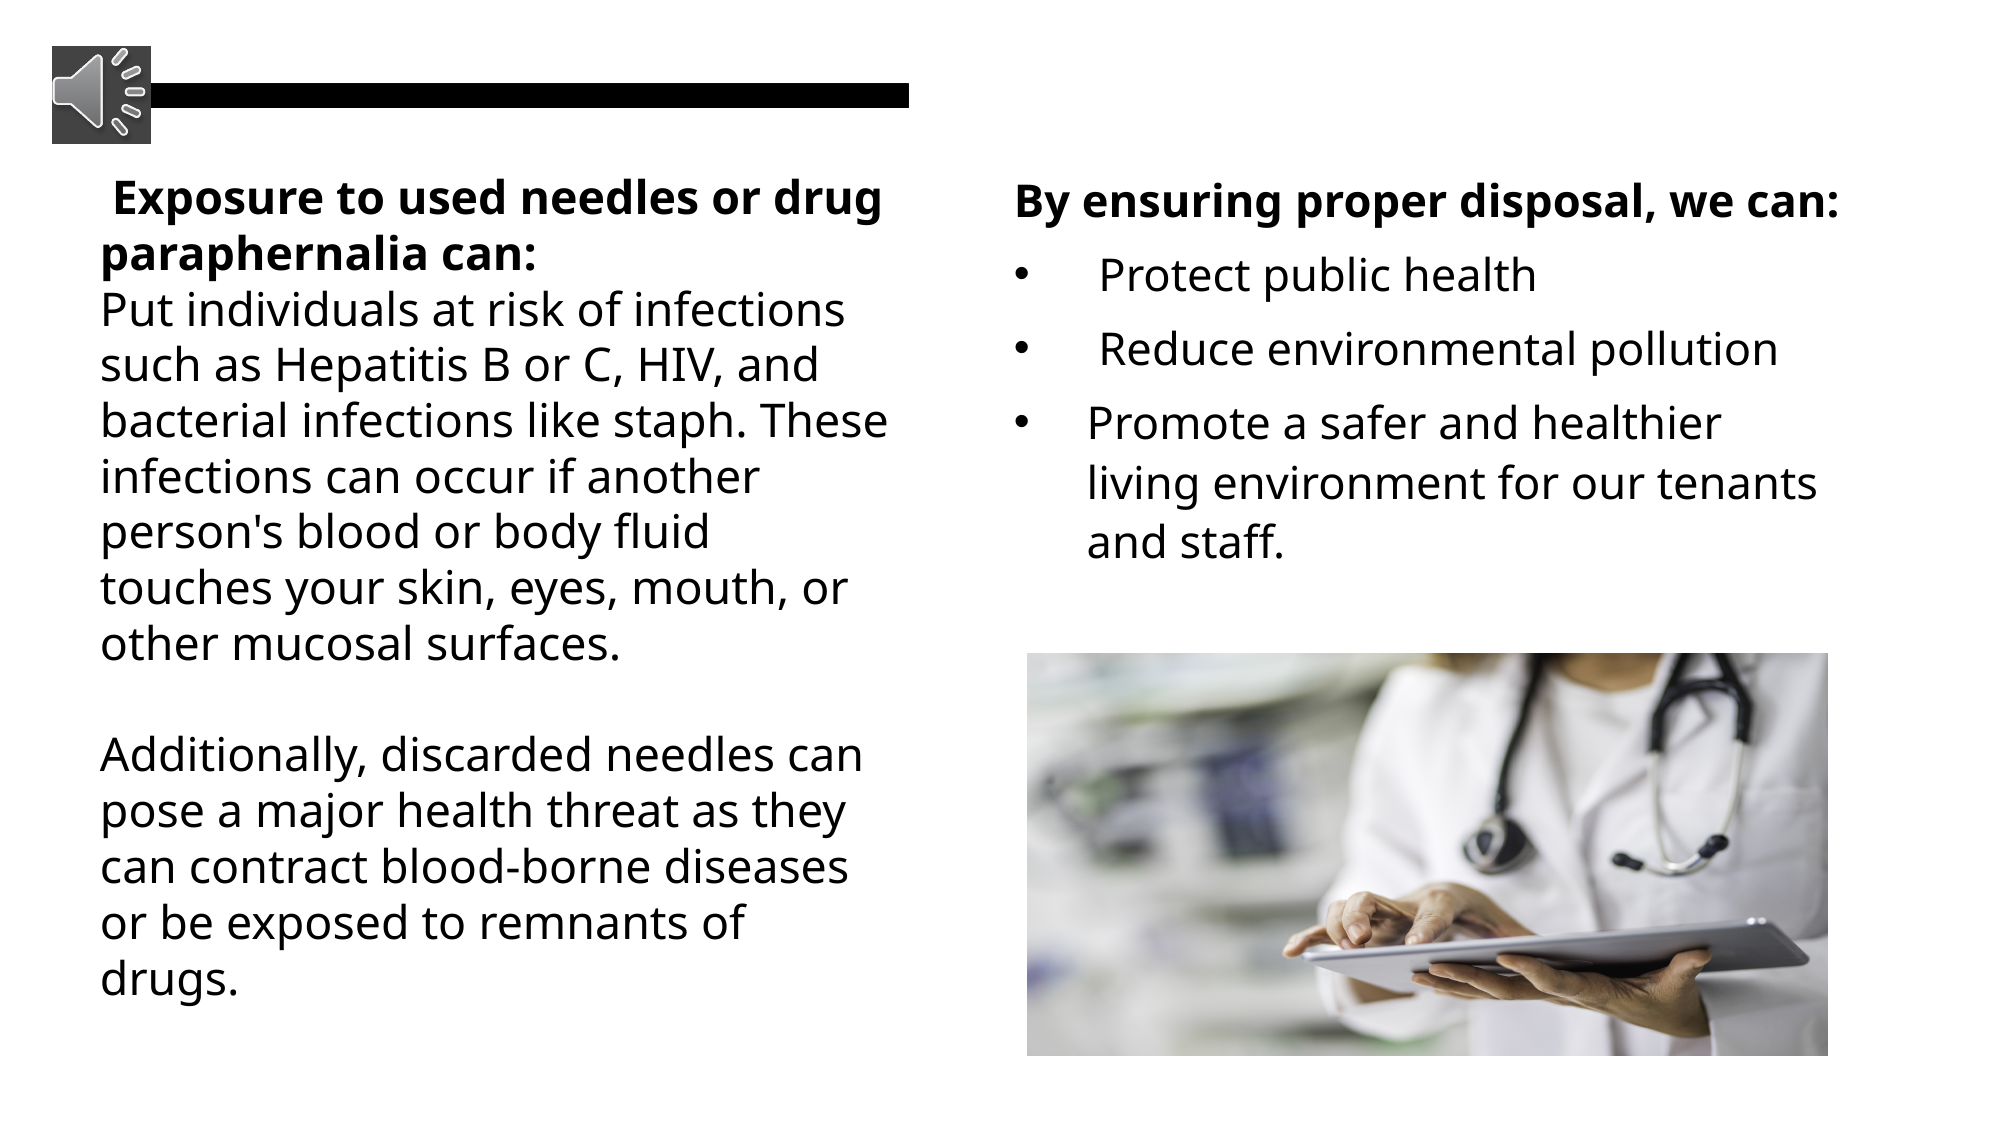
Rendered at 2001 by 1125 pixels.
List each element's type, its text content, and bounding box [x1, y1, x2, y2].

title Exposure to used needles or drug paraphernalia can: Put individuals at risk of infections such as Hepatitis B or C, HIV, and bacterial infections like staph. These infections can occur if another person's blood or body fluid touches your skin, eyes, mouth, or other mucosal surfaces. Additionally, discarded needles can pose a major health threat as they can contract blood-borne diseases or be exposed to remnants of drugs. [84, 160, 909, 1015]
picture [51, 44, 152, 145]
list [1027, 653, 1828, 1056]
text_box . [168, 613, 800, 617]
list By ensuring proper disposal, we can: Protect public health Reduce environmental pollution Promote a safer and healthier living environment for our tenants and staff. [998, 158, 1863, 600]
